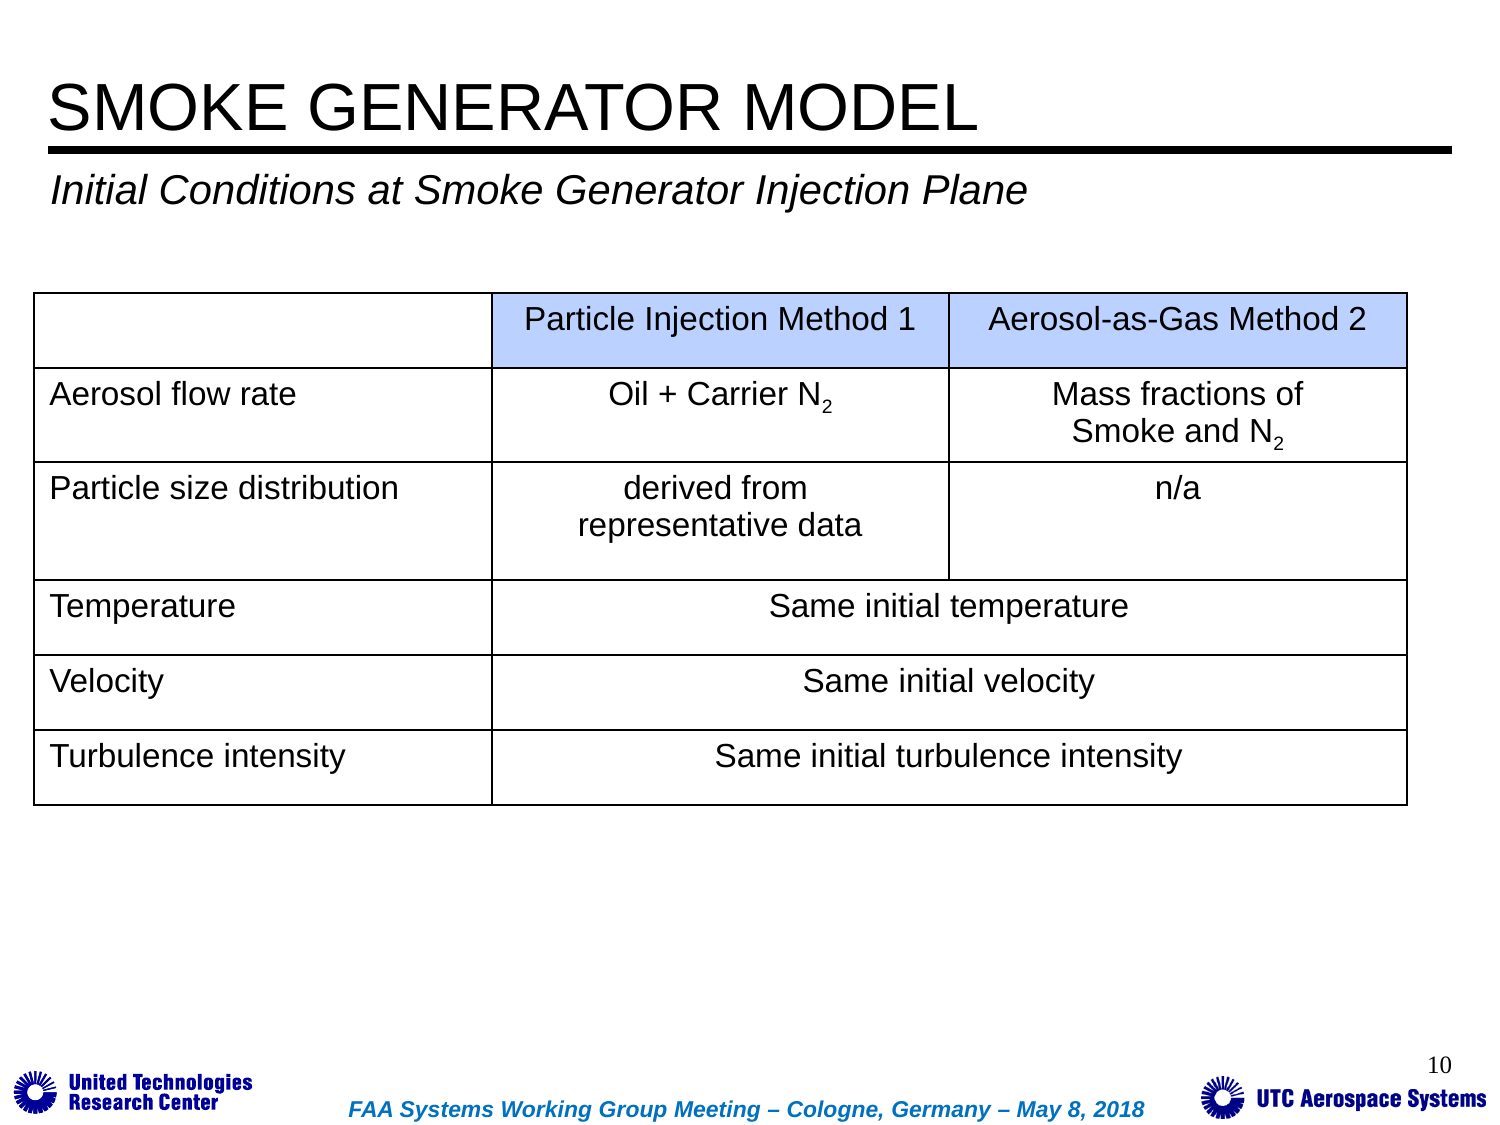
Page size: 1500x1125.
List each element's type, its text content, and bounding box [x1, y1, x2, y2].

table_header Aerosol-as-Gas Method 2 [950, 294, 1406, 367]
text_box FAA Systems Working Group Meeting – Cologne, Germany – May 8, 2018 [62, 1086, 1197, 1125]
table_cell Particle size distribution [35, 463, 491, 579]
table_header Particle Injection Method 1 [493, 294, 948, 367]
table_cell n/a [950, 463, 1406, 579]
table_cell Same initial turbulence intensity [493, 731, 1406, 804]
text_box Initial Conditions at Smoke Generator Injection Plane [50, 155, 1500, 279]
table_cell Velocity [35, 656, 491, 729]
table_cell Aerosol flow rate [35, 369, 491, 461]
picture [1200, 1076, 1486, 1120]
slide_number 10 [1325, 1047, 1452, 1074]
table_header [35, 294, 491, 367]
title Smoke generator model [48, 57, 1452, 150]
table_cell derived from representative data [493, 463, 948, 579]
table_cell Oil + Carrier N2 [493, 369, 948, 461]
table_cell Same initial velocity [493, 656, 1406, 729]
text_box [13, 1070, 253, 1114]
table_cell Turbulence intensity [35, 731, 491, 804]
table_cell Mass fractions of Smoke and N2 [950, 369, 1406, 461]
table_cell Temperature [35, 581, 491, 654]
table_cell Same initial temperature [493, 581, 1406, 654]
